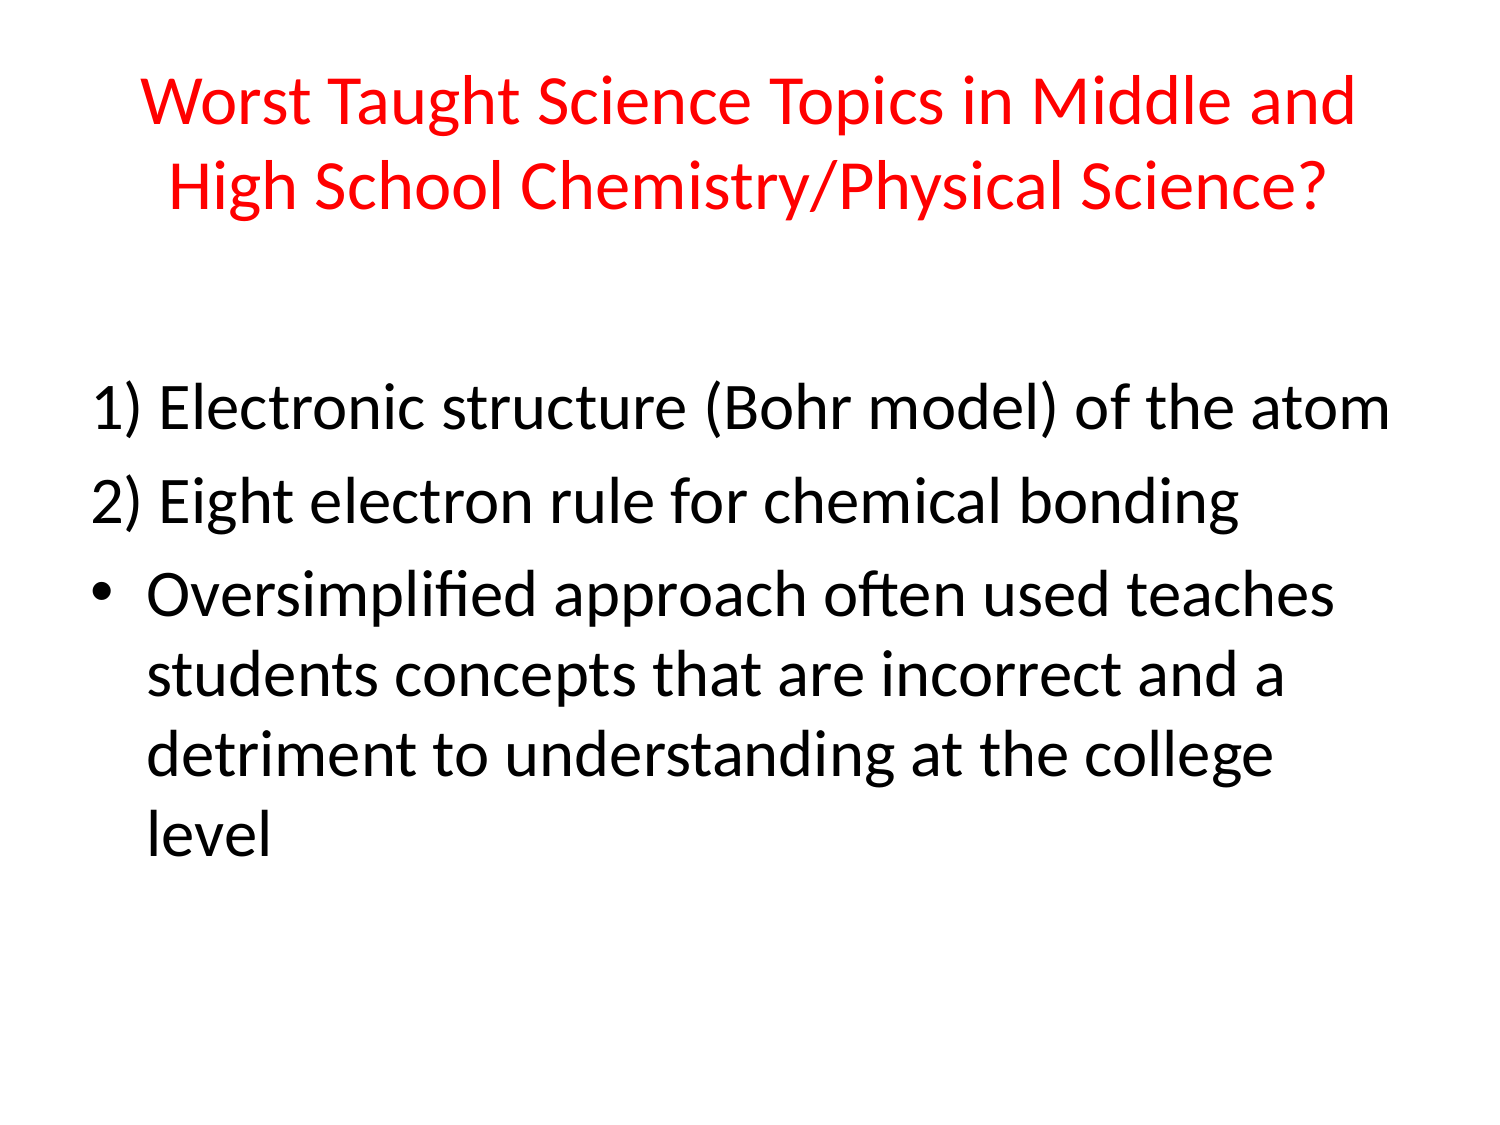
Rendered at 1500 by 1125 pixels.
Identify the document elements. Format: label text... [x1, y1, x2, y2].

title Worst Taught Science Topics in Middle and High School Chemistry/Physical Science? [75, 45, 1425, 233]
list 1) Electronic structure (Bohr model) of the atom 2) Eight electron rule for chemical bonding Oversimplified approach often used teaches students concepts that are incorrect and a detriment to understanding at the college level [75, 262, 1425, 1005]
